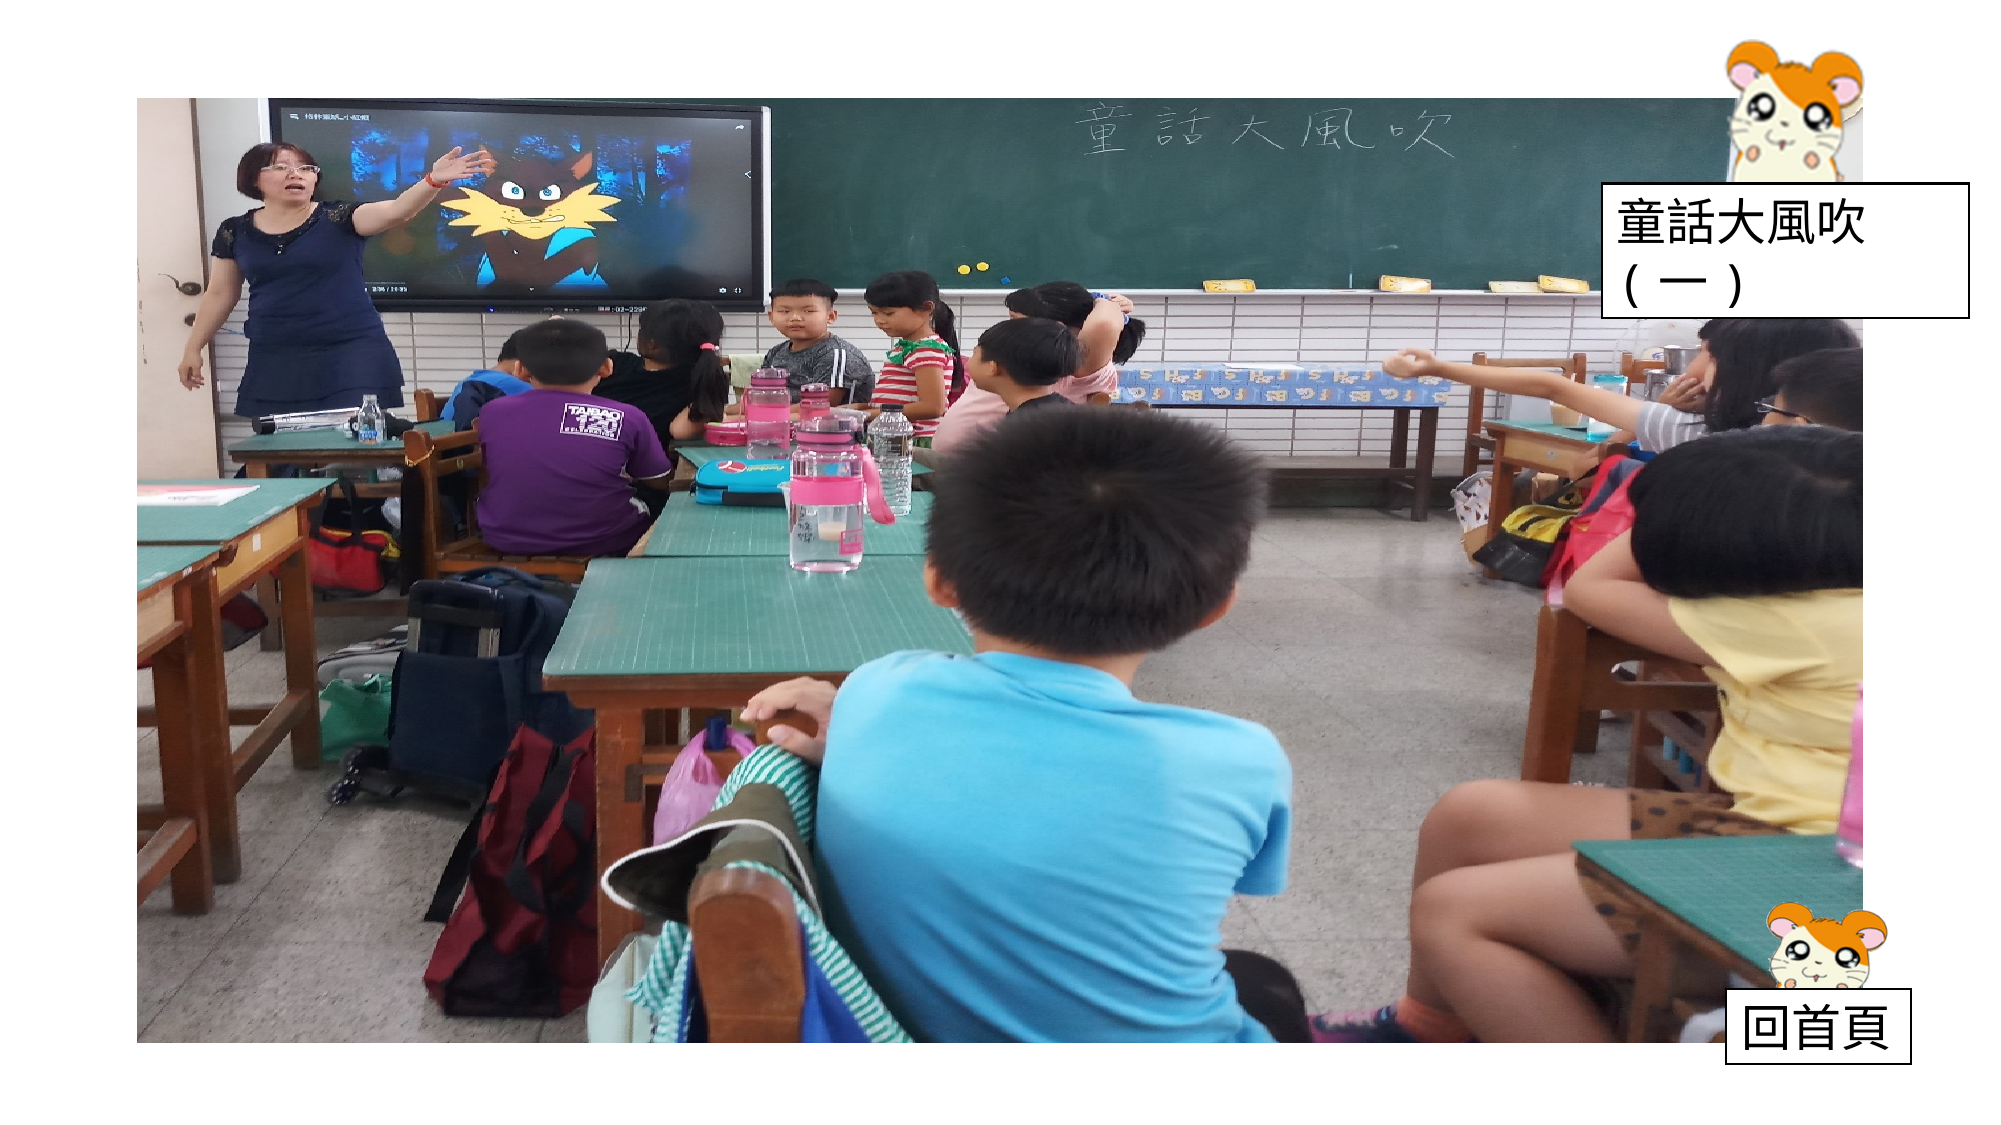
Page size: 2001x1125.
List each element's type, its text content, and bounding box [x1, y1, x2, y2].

picture [1749, 901, 1889, 1021]
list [137, 98, 1863, 1043]
text_box 回首頁 [1725, 988, 1912, 1065]
text_box 童話大風吹(一) [1863, 182, 1970, 319]
picture [1706, 39, 1865, 204]
